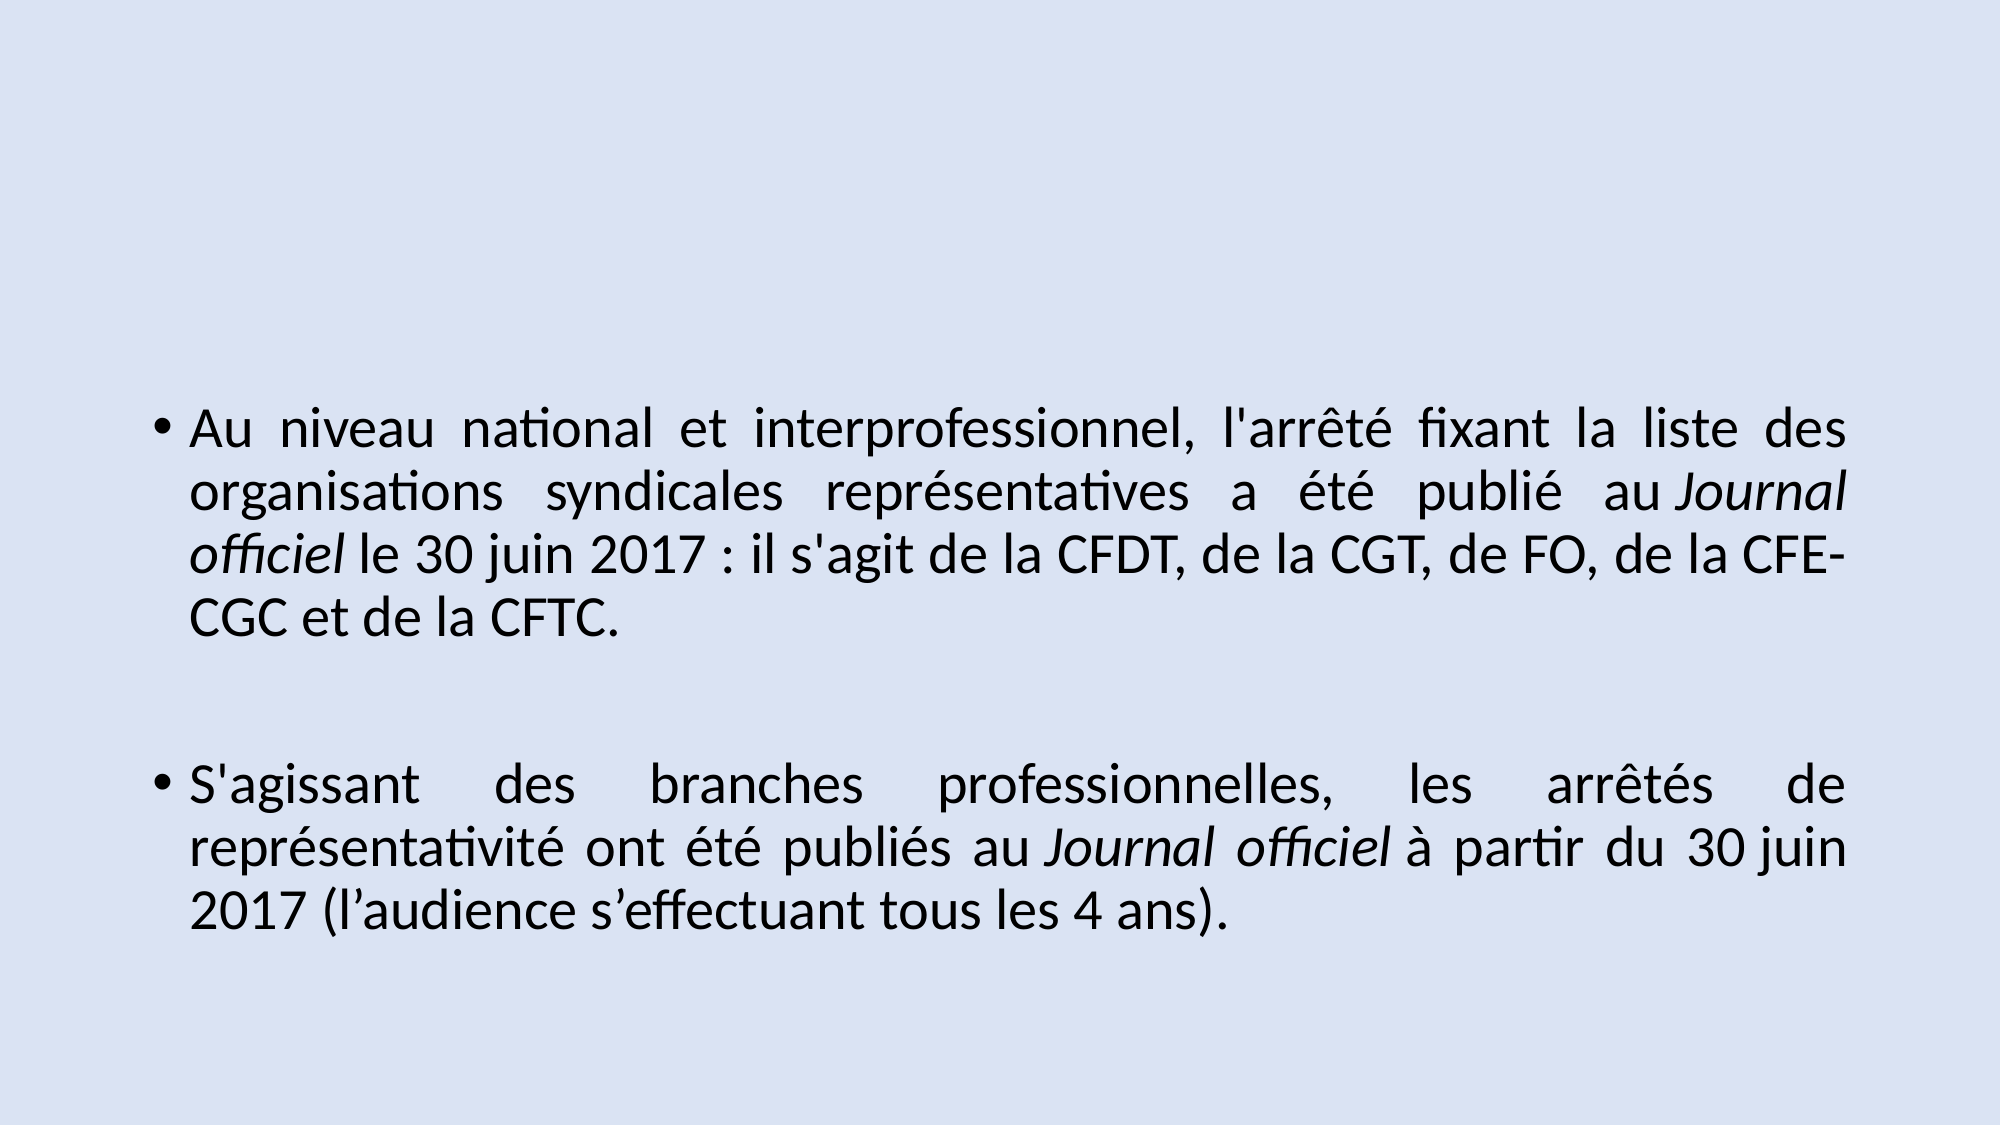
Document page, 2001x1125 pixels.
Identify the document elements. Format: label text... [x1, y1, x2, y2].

list Au niveau national et interprofessionnel, l'arrêté fixant la liste des organisations syndicales représentatives a été publié au Journal officiel le 30 juin 2017 : il s'agit de la CFDT, de la CGT, de FO, de la CFE-CGC et de la CFTC. S'agissant des branches professionnelles, les arrêtés de représentativité ont été publiés au Journal officiel à partir du 30 juin 2017 (l’audience s’effectuant tous les 4 ans). [137, 299, 1863, 1014]
